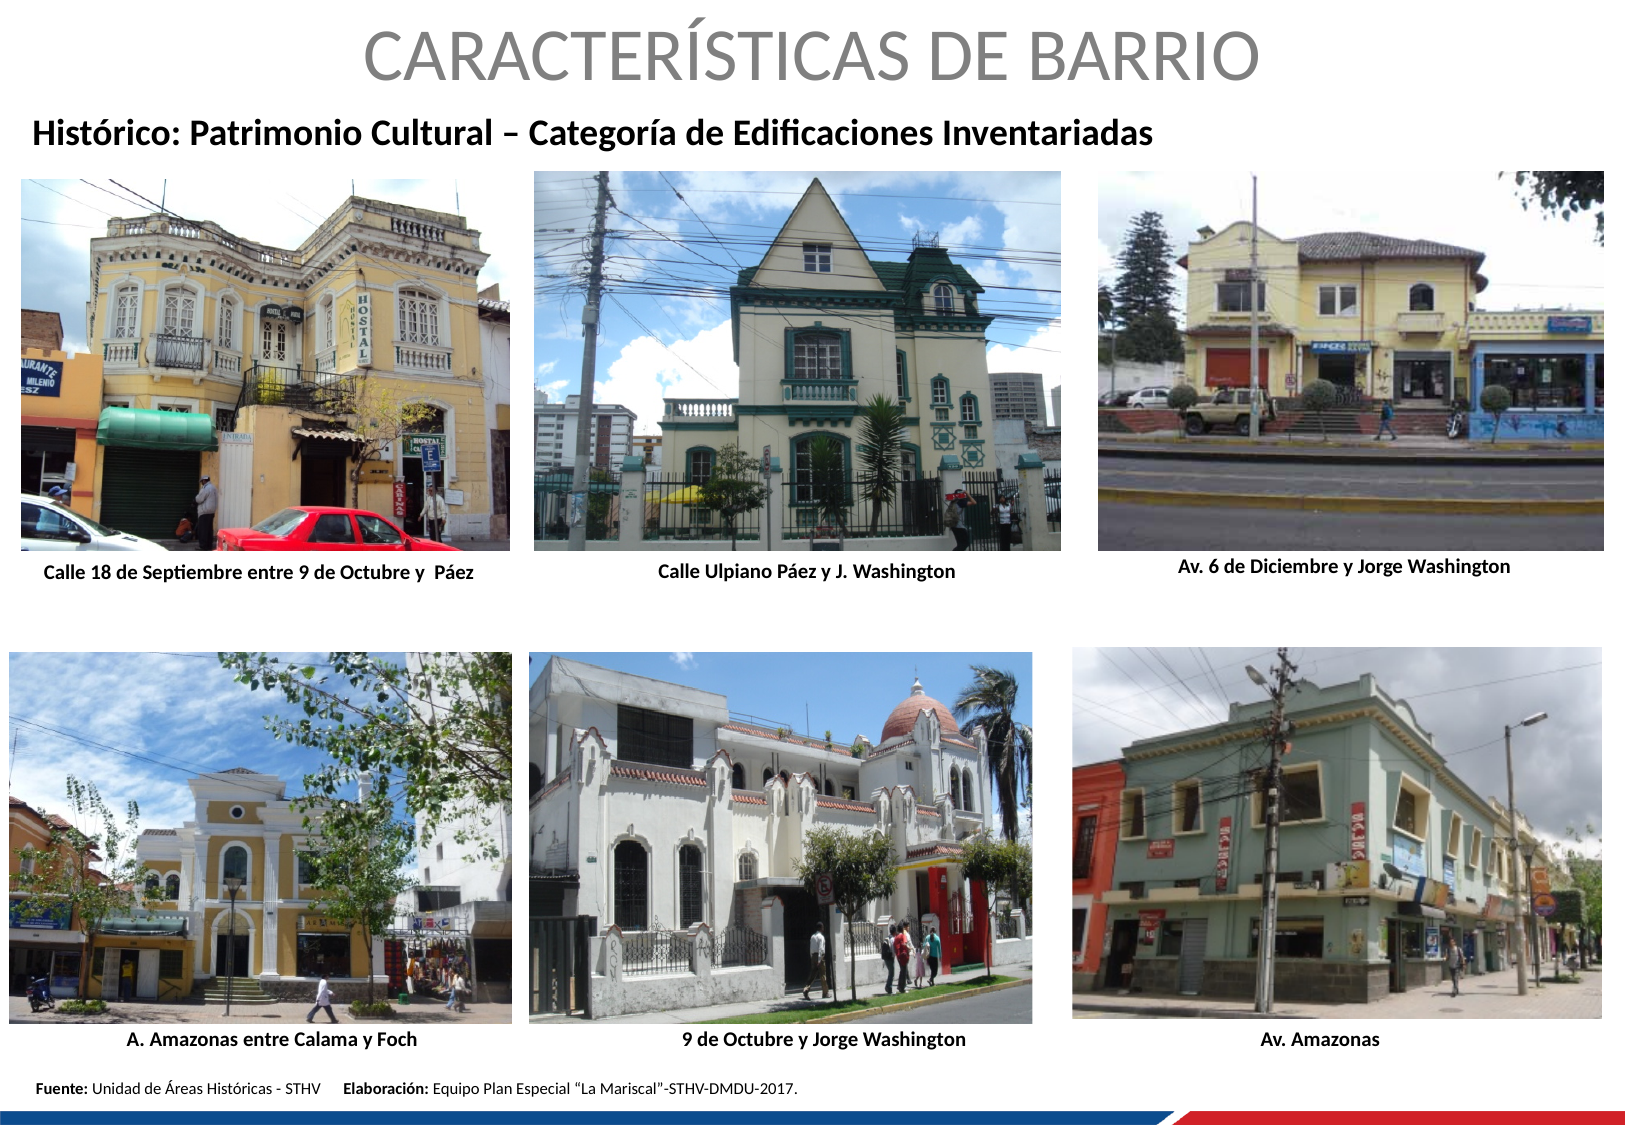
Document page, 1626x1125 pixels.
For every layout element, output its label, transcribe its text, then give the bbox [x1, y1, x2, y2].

title CARACTERÍSTICAS DE BARRIO [81, 0, 1544, 106]
picture [0, 1111, 1625, 1125]
text_box Fuente: Unidad de Áreas Históricas - STHV Elaboración: Equipo Plan Especial “La Mariscal”-STHV-DMDU-2017. [21, 1070, 1197, 1106]
text_box Histórico: Patrimonio Cultural – Categoría de Edificaciones Inventariadas [0, 100, 1215, 161]
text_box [0, 170, 1625, 1059]
